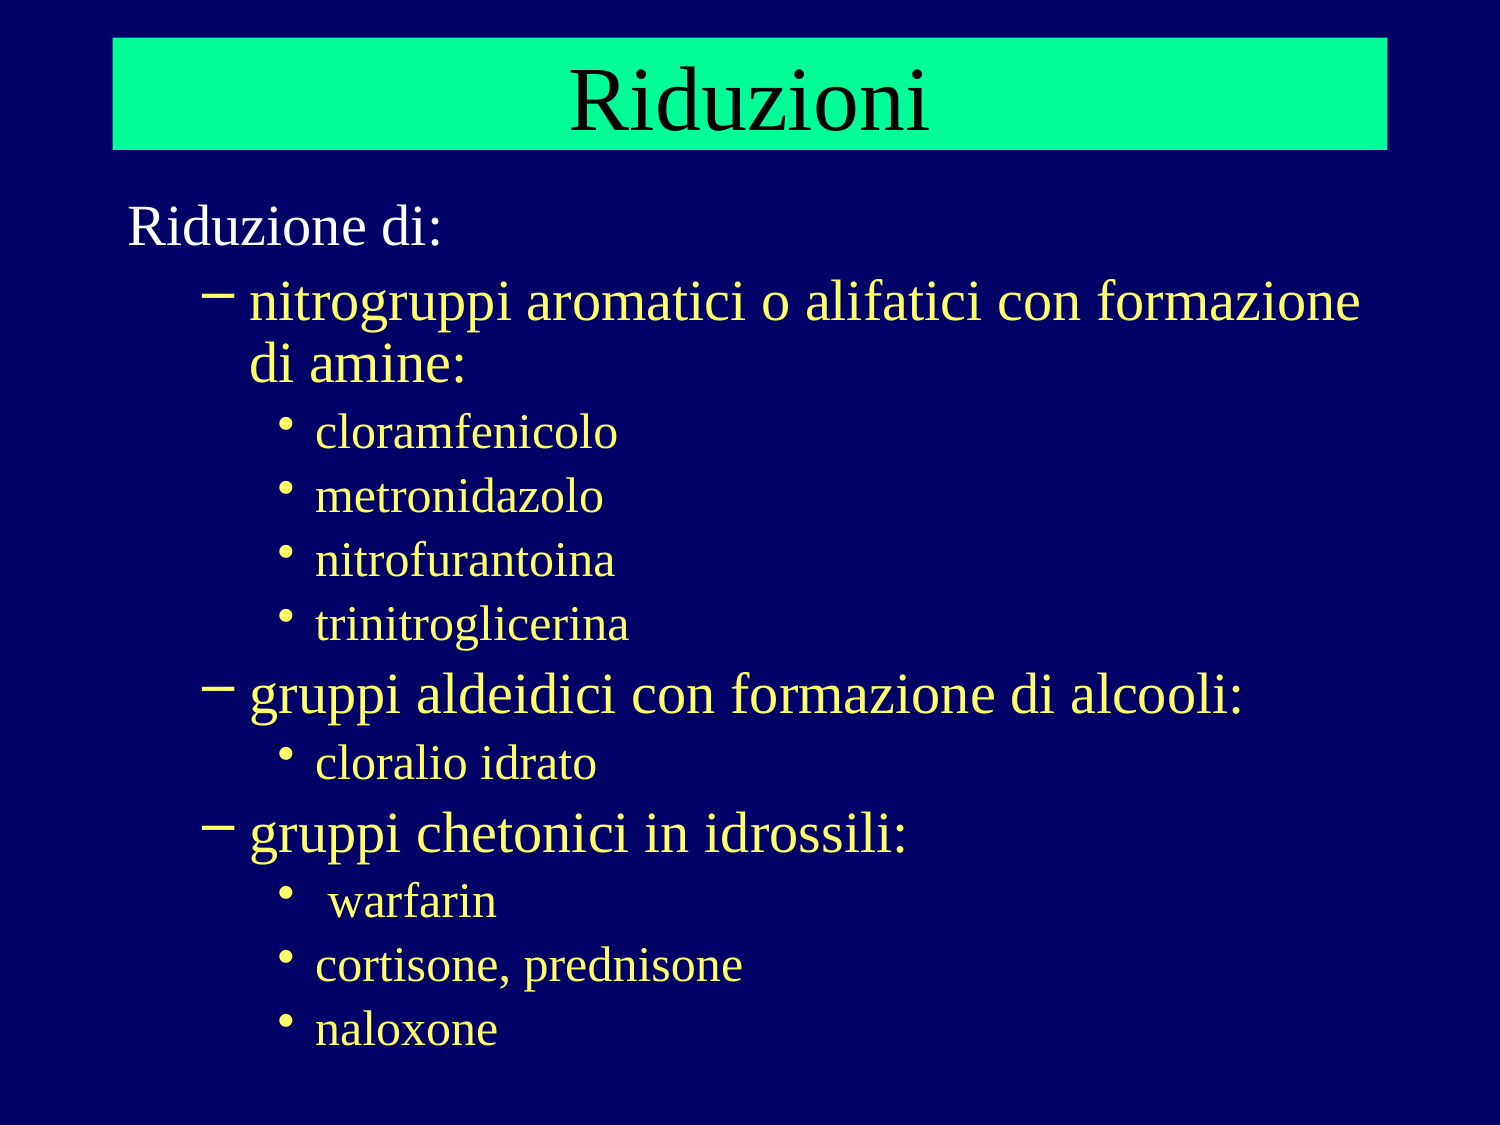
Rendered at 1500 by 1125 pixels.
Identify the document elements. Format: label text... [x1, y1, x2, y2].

list Riduzione di: nitrogruppi aromatici o alifatici con formazione di amine: cloramfenicolo metronidazolo nitrofurantoina trinitroglicerina gruppi aldeidici con formazione di alcooli: cloralio idrato gruppi chetonici in idrossili: warfarin cortisone, prednisone naloxone [112, 187, 1388, 1088]
title Riduzioni [112, 37, 1388, 151]
